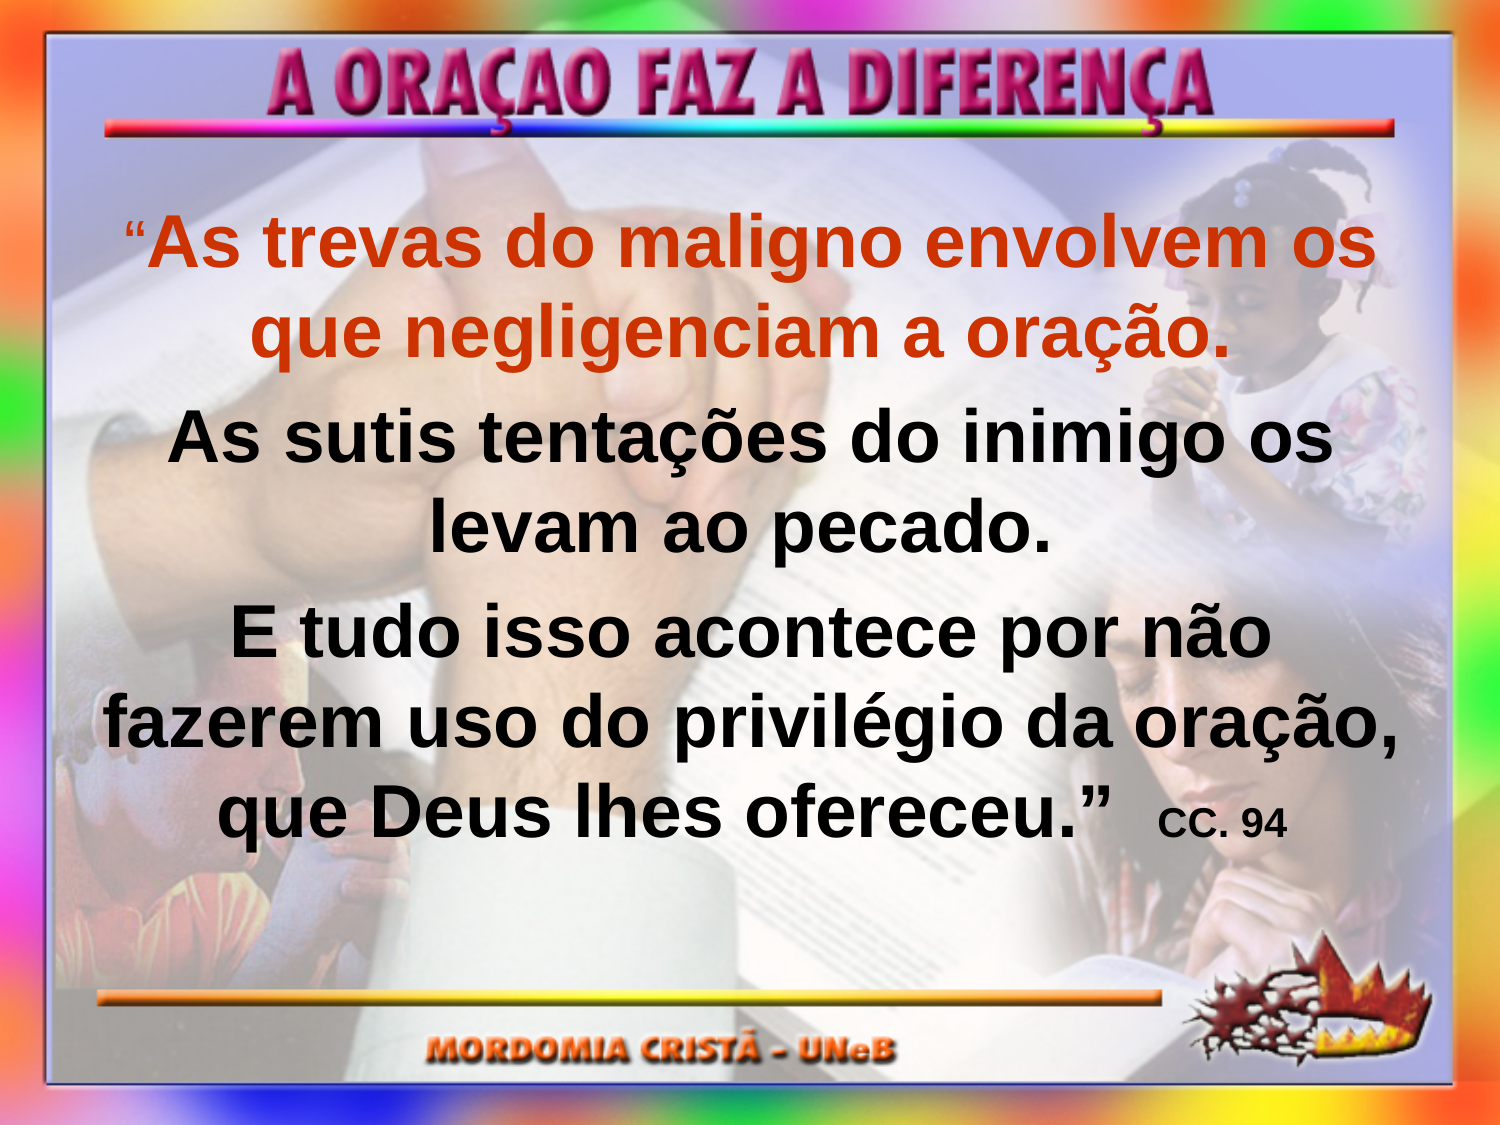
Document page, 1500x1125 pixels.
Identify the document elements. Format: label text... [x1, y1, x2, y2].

list “As trevas do maligno envolvem os que negligenciam a oração. As sutis tentações do inimigo os levam ao pecado. E tudo isso acontece por não fazerem uso do privilégio da oração, que Deus lhes ofereceu.” CC. 94 [76, 184, 1427, 988]
picture [0, 0, 1500, 1125]
